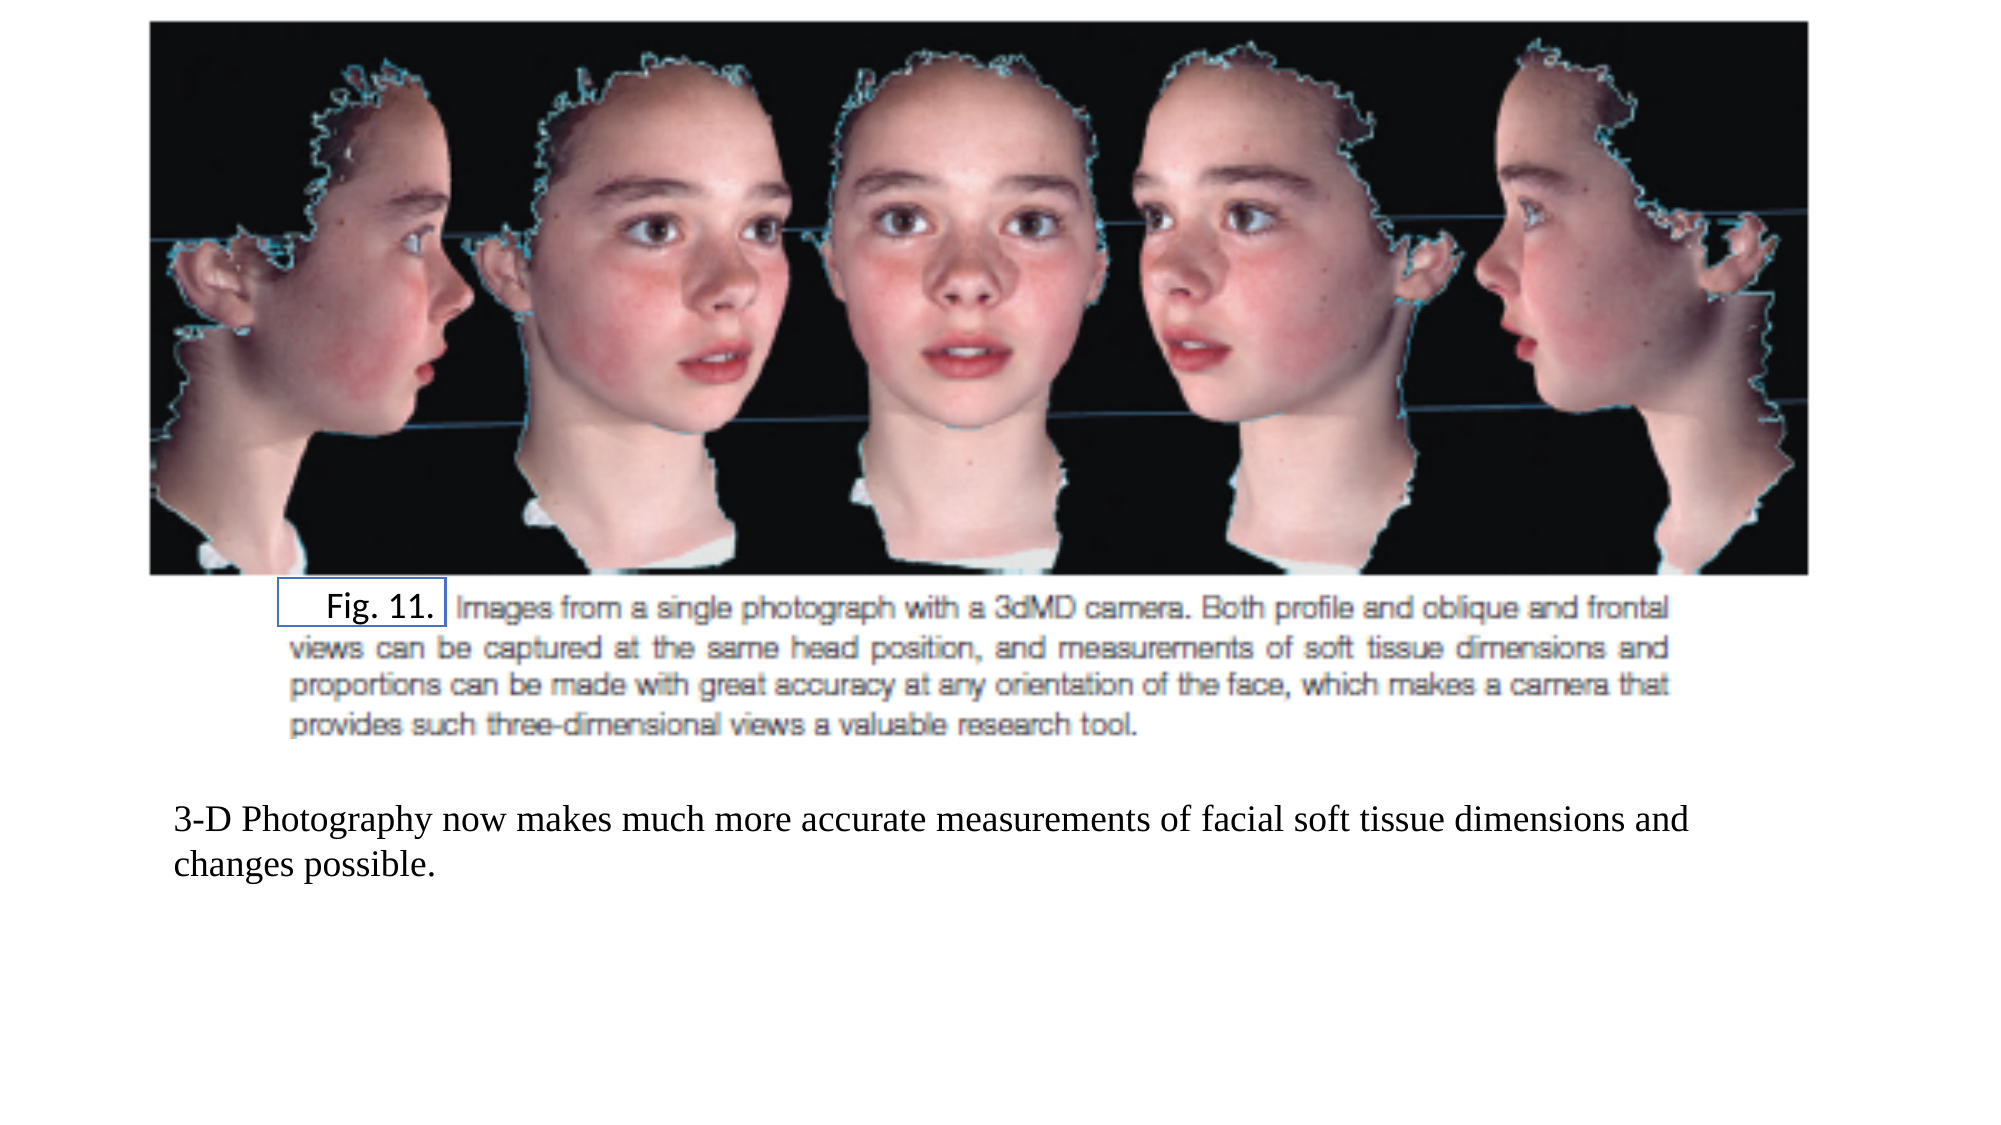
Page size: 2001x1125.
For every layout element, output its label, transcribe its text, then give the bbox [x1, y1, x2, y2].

picture [141, 16, 1813, 739]
text_box 3-D Photography now makes much more accurate measurements of facial soft tissue dimensions and changes possible. [158, 786, 1813, 892]
